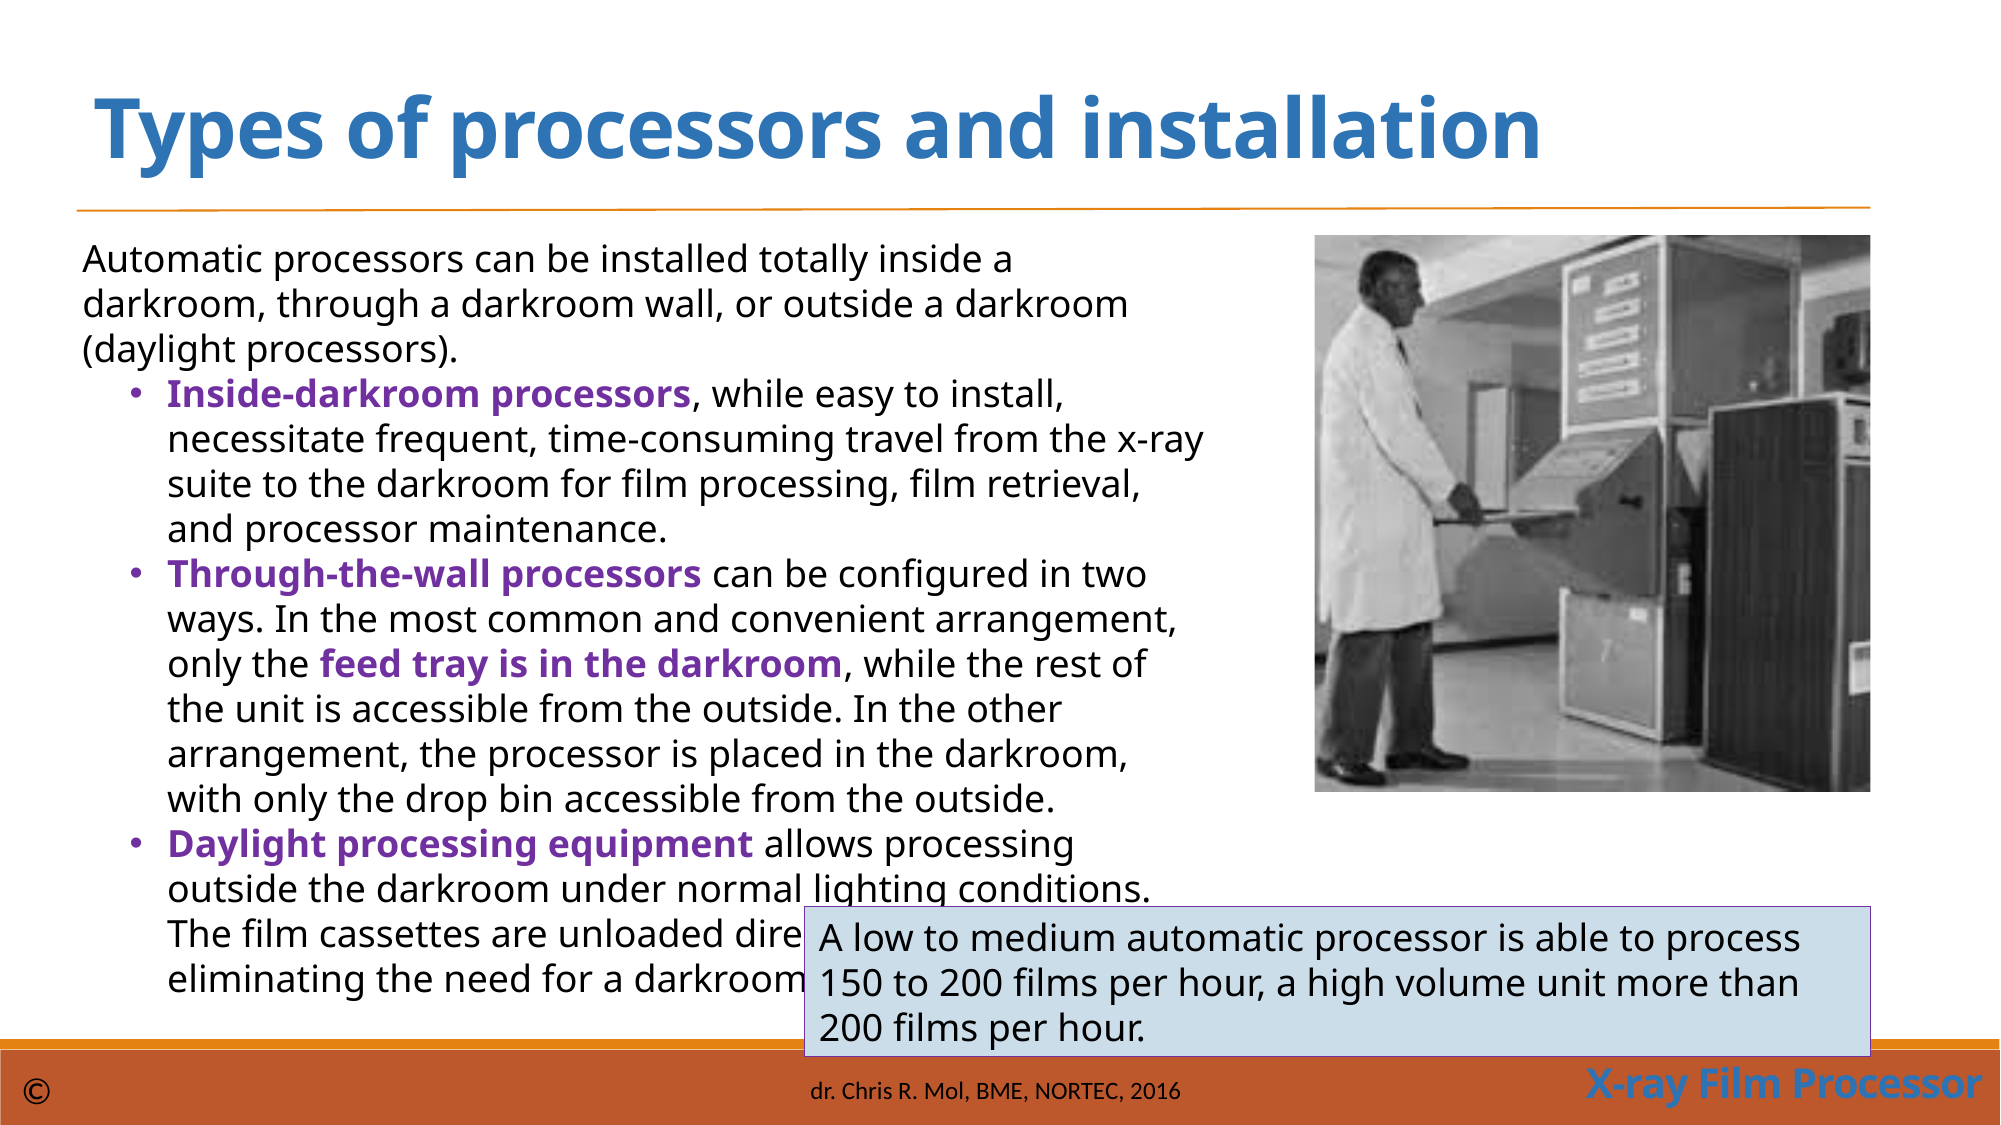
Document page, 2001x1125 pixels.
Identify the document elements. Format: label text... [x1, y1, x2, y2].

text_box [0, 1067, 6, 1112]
text_box A low to medium automatic processor is able to process 150 to 200 films per hour, a high volume unit more than 200 films per hour. [804, 906, 1871, 1057]
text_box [76, 207, 1871, 212]
title Types of processors and installation [78, 72, 1693, 183]
text_box Automatic processors can be installed totally inside a darkroom, through a darkroom wall, or outside a darkroom (daylight processors). Inside-darkroom processors, while easy to install, necessitate frequent, time-consuming travel from the x-ray suite to the darkroom for film processing, film retrieval, and processor maintenance. Through-the-wall processors can be configured in two ways. In the most common and convenient arrangement, only the feed tray is in the darkroom, while the rest of the unit is accessible from the outside. In the other arrangement, the processor is placed in the darkroom, with only the drop bin accessible from the outside. Daylight processing equipment allows processing outside the darkroom under normal lighting conditions. The film cassettes are unloaded directly into the processor, eliminating the need for a darkroom. [67, 227, 1222, 1007]
text_box X-ray Film Processor [1354, 1056, 1999, 1115]
text_box © [6, 1059, 68, 1120]
picture [1313, 235, 1871, 793]
text_box dr. Chris R. Mol, BME, NORTEC, 2016 [68, 1067, 1354, 1112]
